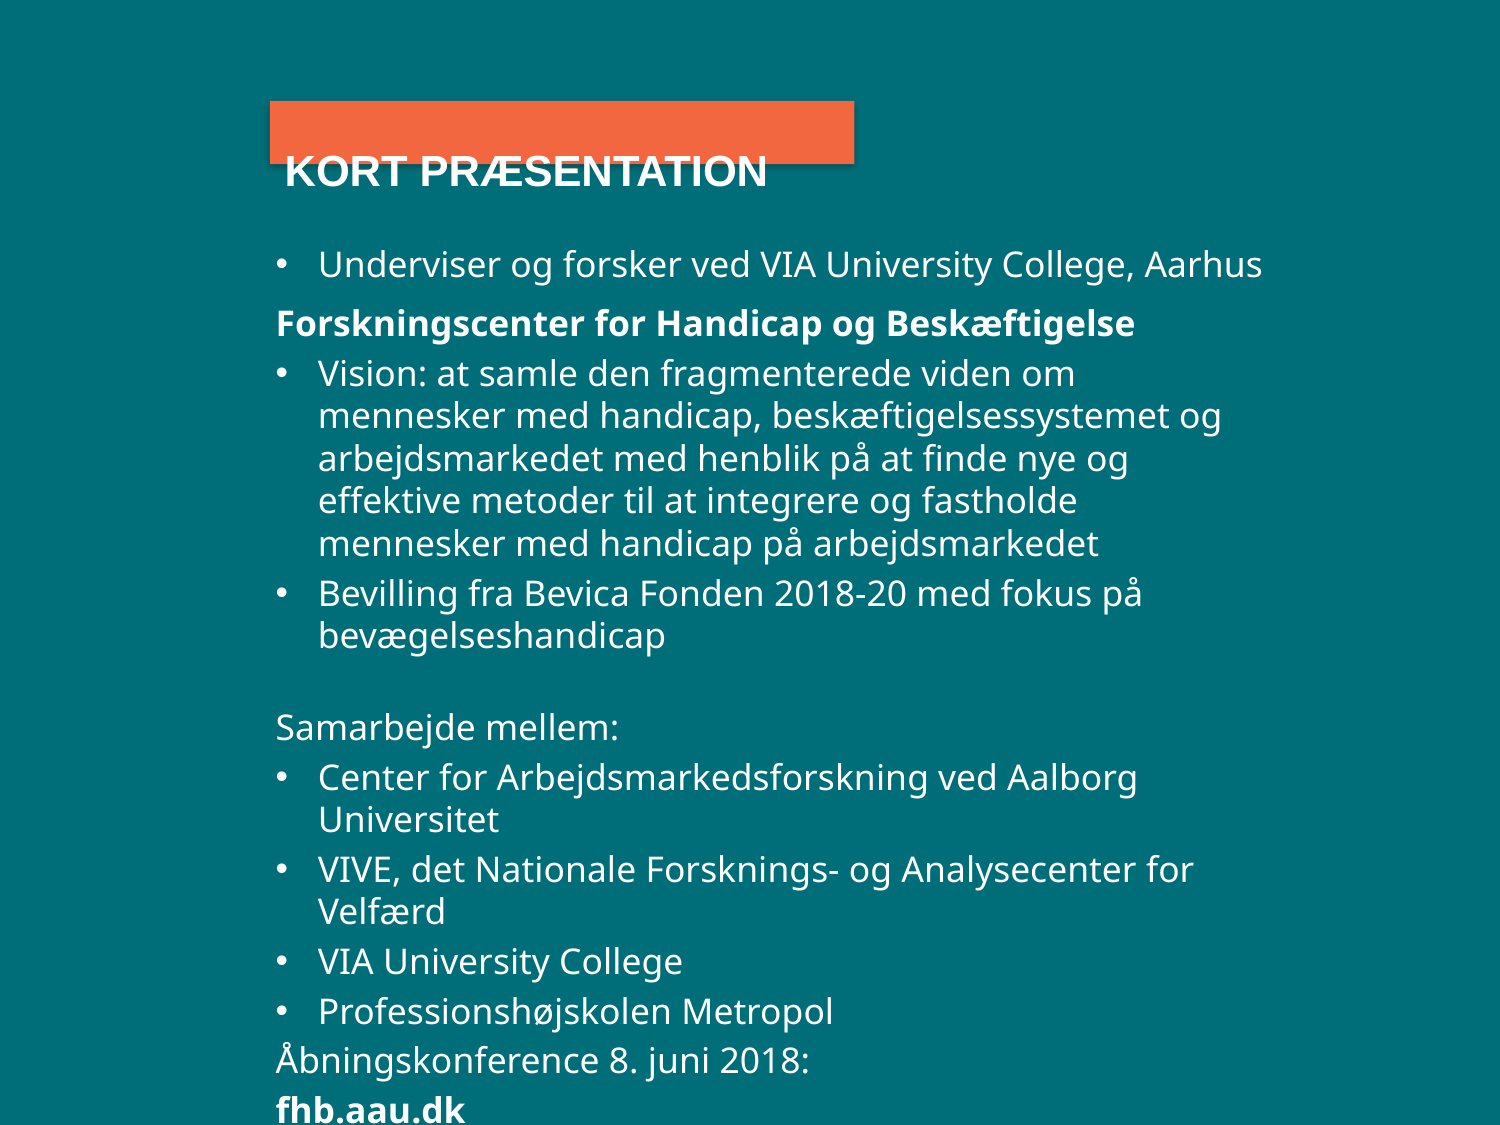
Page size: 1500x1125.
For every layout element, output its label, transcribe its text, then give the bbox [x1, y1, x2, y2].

list Underviser og forsker ved VIA University College, Aarhus Forskningscenter for Handicap og Beskæftigelse Vision: at samle den fragmenterede viden om mennesker med handicap, beskæftigelsessystemet og arbejdsmarkedet med henblik på at finde nye og effektive metoder til at integrere og fastholde mennesker med handicap på arbejdsmarkedet Bevilling fra Bevica Fonden 2018-20 med fokus på bevægelseshandicap Samarbejde mellem: Center for Arbejdsmarkedsforskning ved Aalborg Universitet VIVE, det Nationale Forsknings- og Analysecenter for Velfærd VIA University College Professionshøjskolen Metropol Åbningskonference 8. juni 2018: fhb.aau.dk [260, 164, 1284, 1125]
text_box [269, 100, 855, 126]
text_box Kort præsentation [269, 126, 891, 231]
